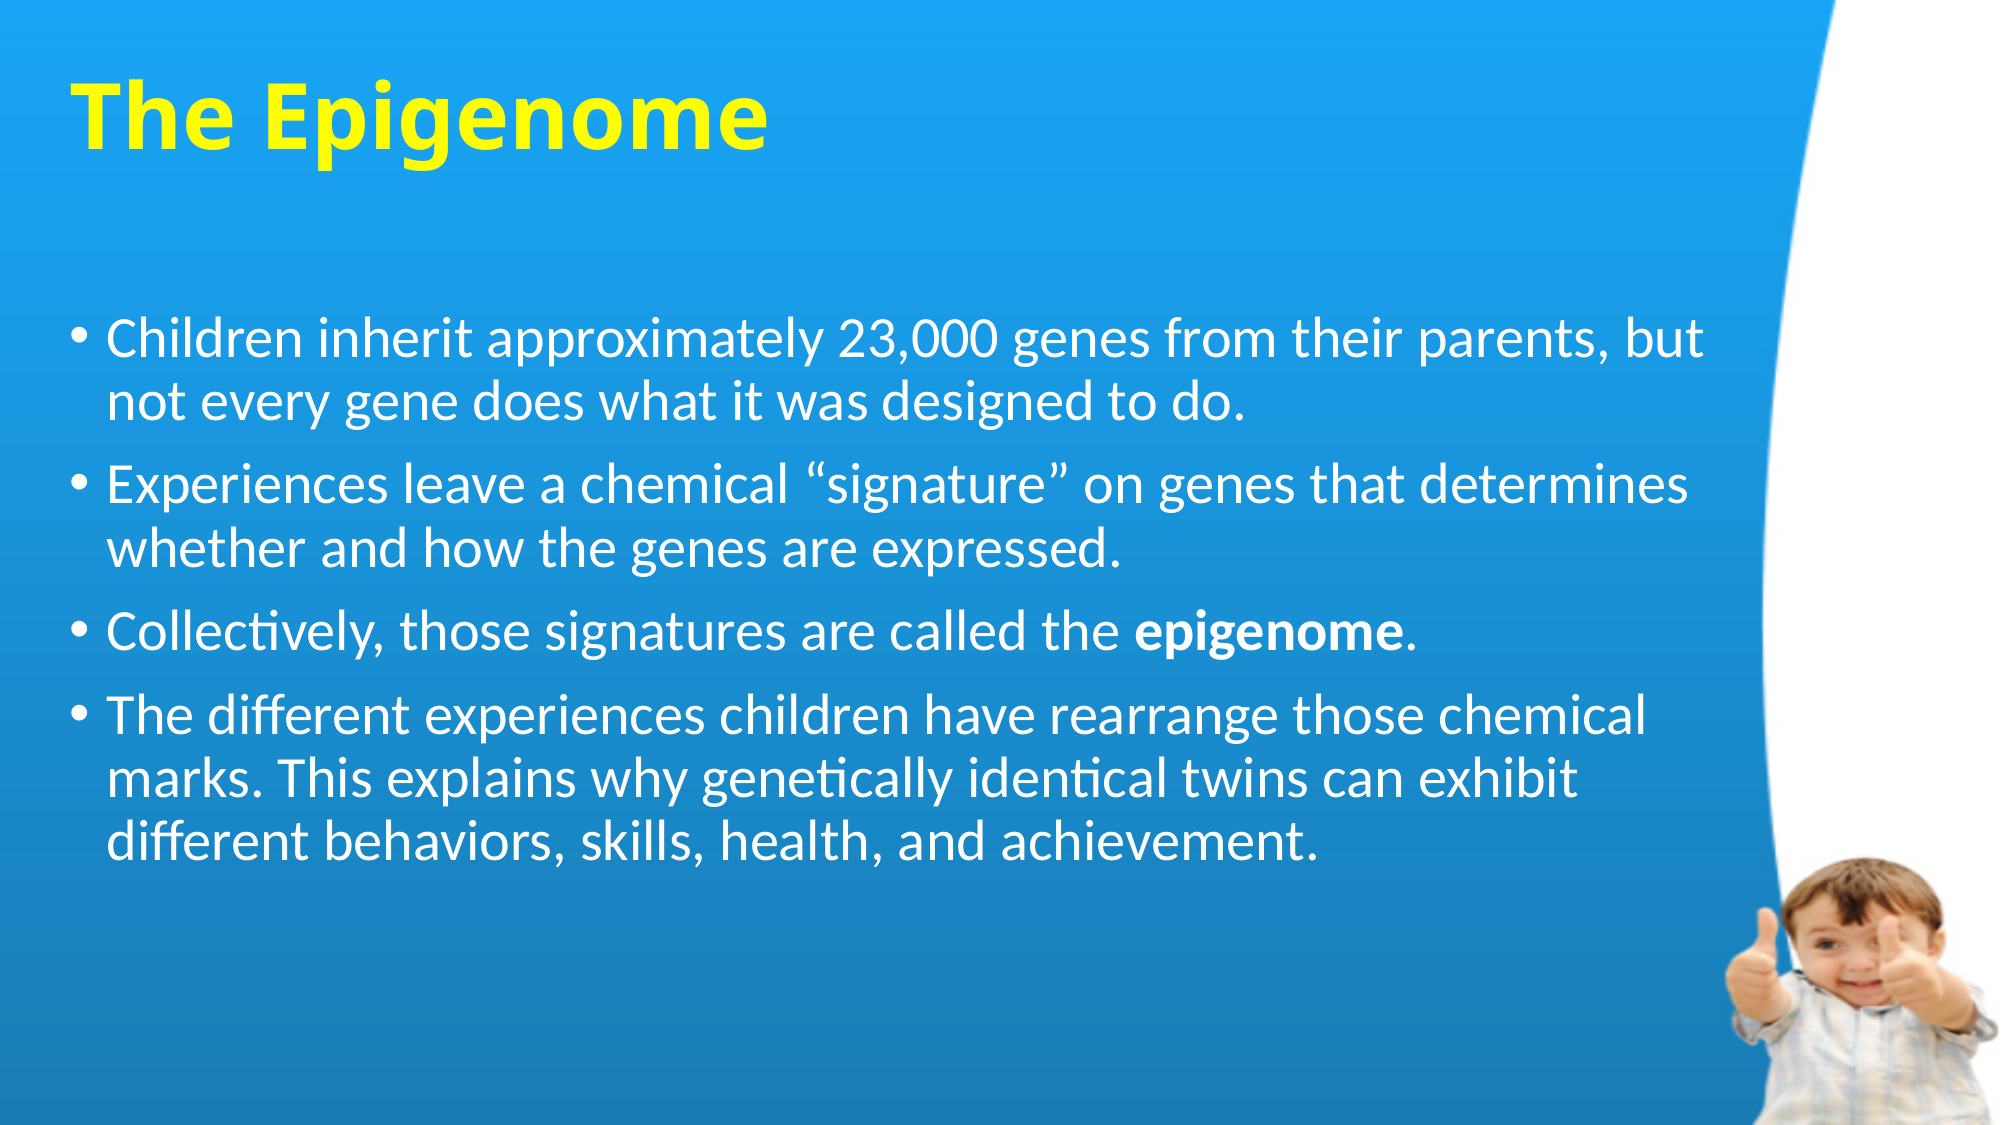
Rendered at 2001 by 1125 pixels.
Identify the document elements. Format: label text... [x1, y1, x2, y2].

picture [0, 0, 2001, 1125]
list Children inherit approximately 23,000 genes from their parents, but not every gene does what it was designed to do. Experiences leave a chemical “signature” on genes that determines whether and how the genes are expressed. Collectively, those signatures are called the epigenome. The different experiences children have rearrange those chemical marks. This explains why genetically identical twins can exhibit different behaviors, skills, health, and achievement. [54, 299, 1751, 1014]
title The Epigenome [54, 15, 1938, 224]
